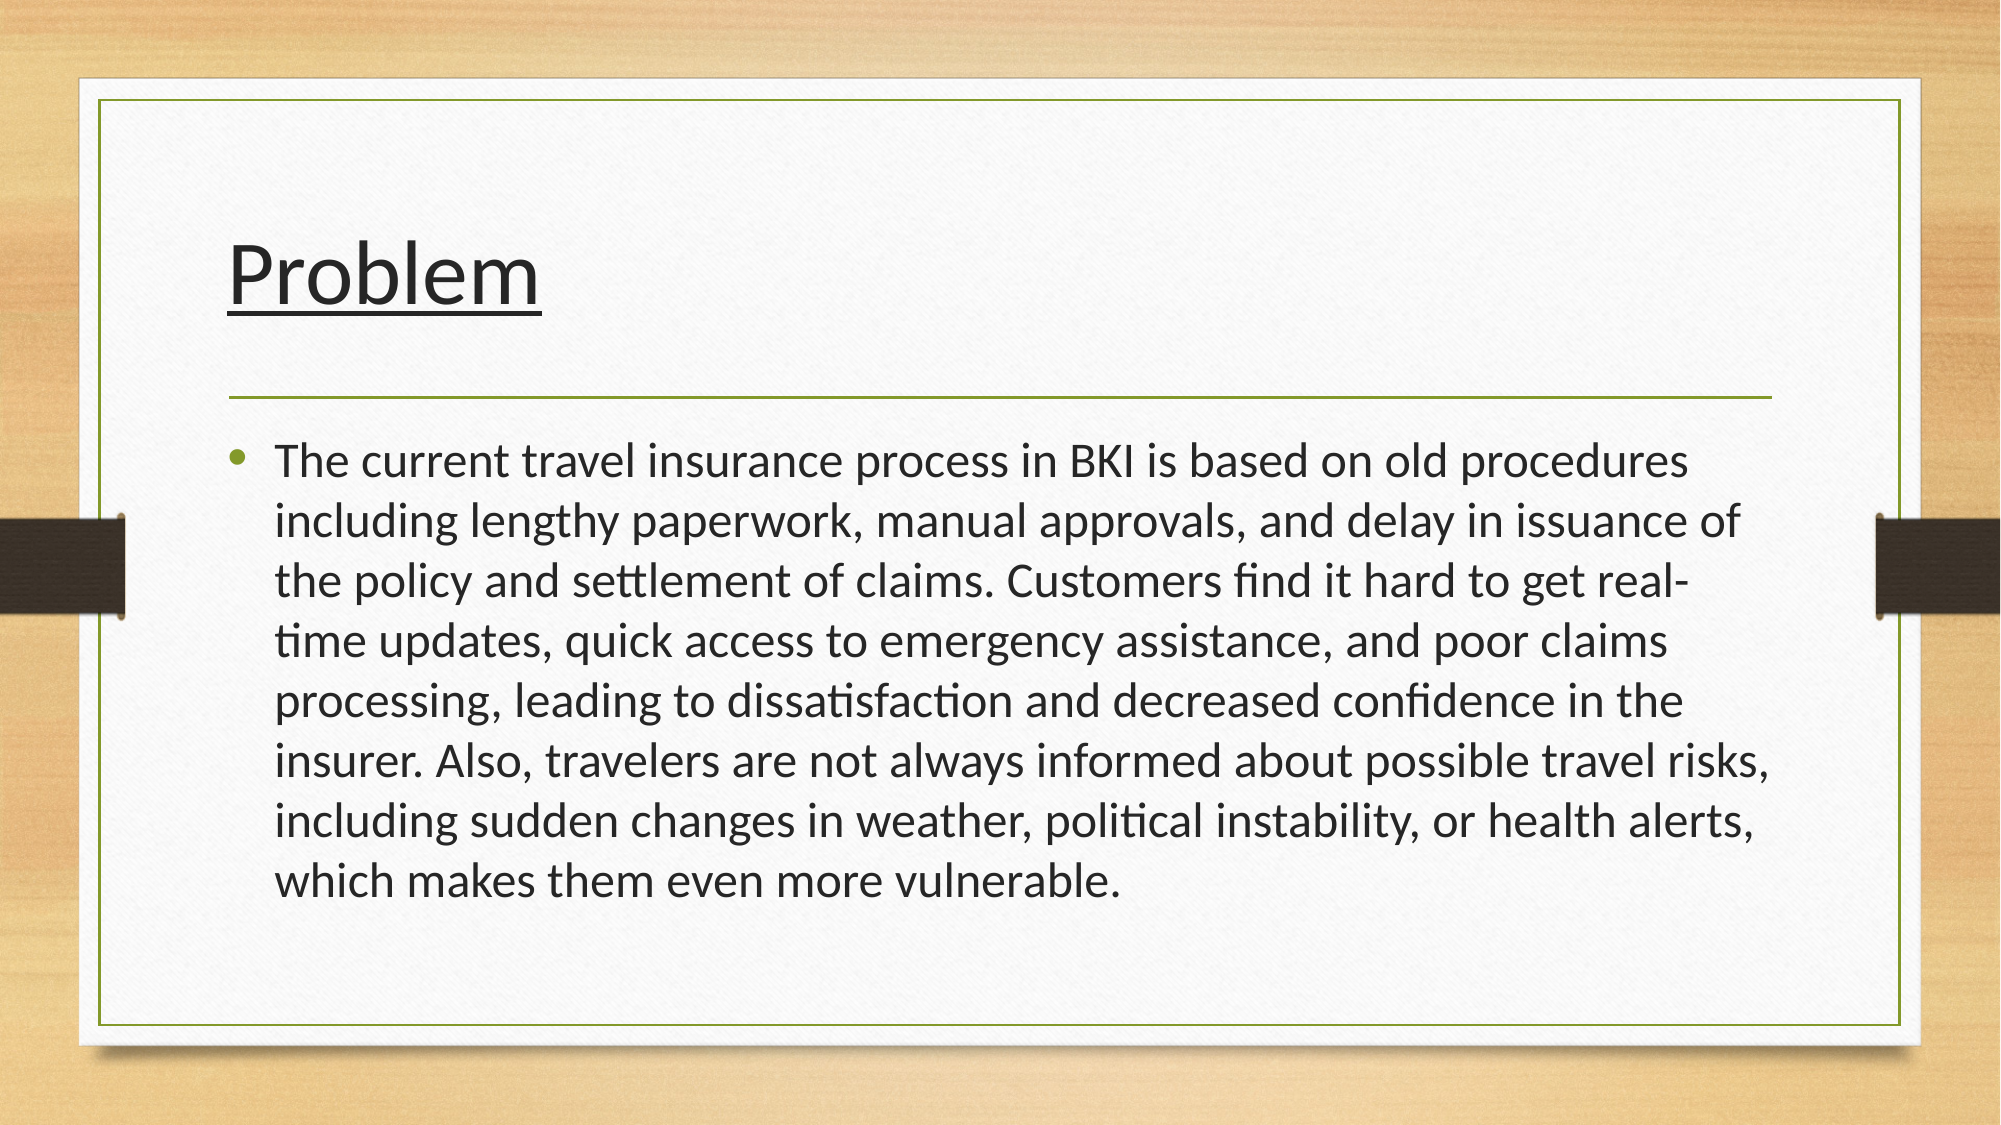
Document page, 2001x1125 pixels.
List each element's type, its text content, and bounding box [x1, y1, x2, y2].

list The current travel insurance process in BKI is based on old procedures including lengthy paperwork, manual approvals, and delay in issuance of the policy and settlement of claims. Customers find it hard to get real-time updates, quick access to emergency assistance, and poor claims processing, leading to dissatisfaction and decreased confidence in the insurer. Also, travelers are not always informed about possible travel risks, including sudden changes in weather, political instability, or health alerts, which makes them even more vulnerable. [212, 419, 1788, 964]
title Problem [212, 161, 1788, 375]
picture [0, 0, 2001, 1125]
